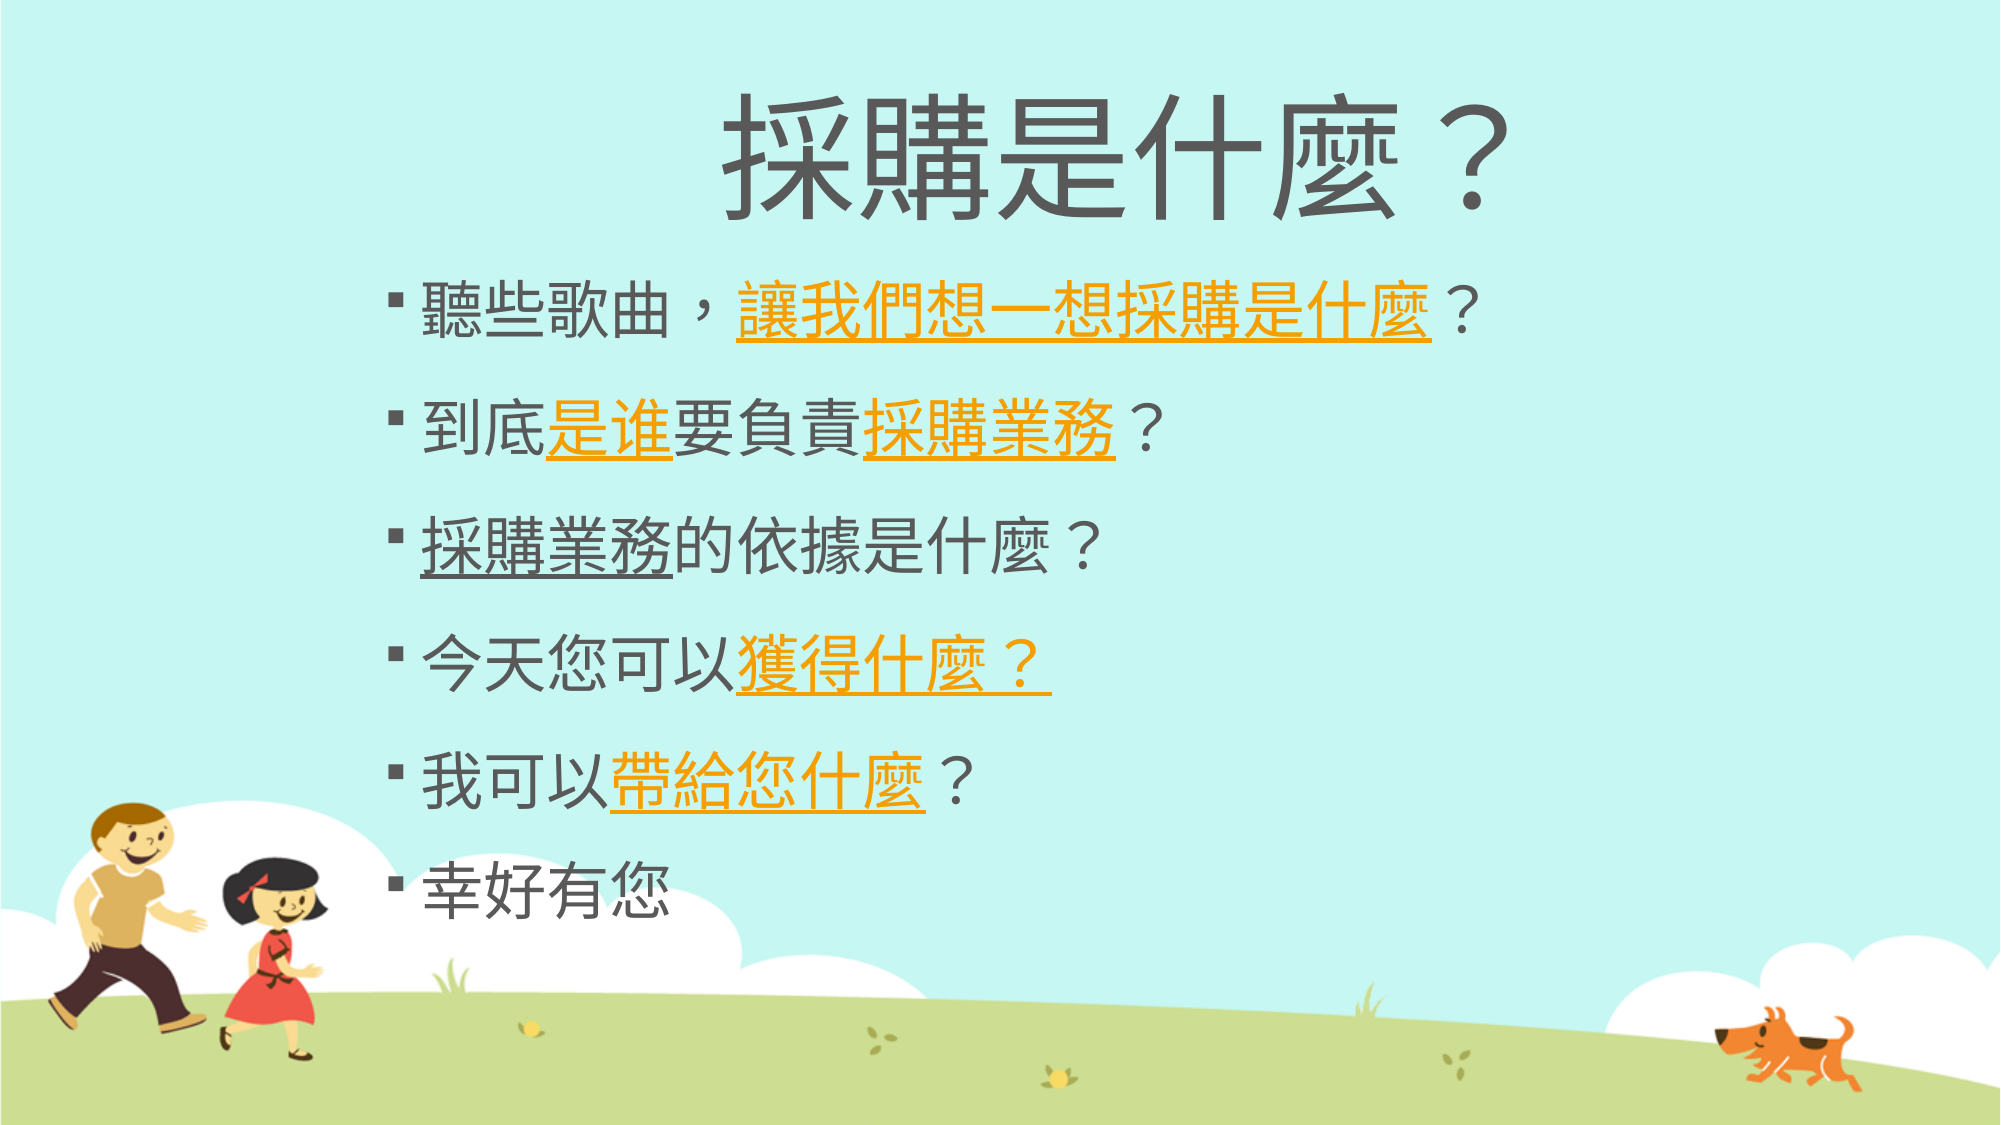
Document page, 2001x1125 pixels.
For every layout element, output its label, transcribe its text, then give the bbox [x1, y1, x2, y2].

picture [0, 0, 2001, 1125]
list 聽些歌曲，讓我們想一想採購是什麼？ 到底是谁要負責採購業務？ 採購業務的依據是什麼？ 今天您可以獲得什麼？ 我可以帶給您什麼？ 幸好有您 [362, 262, 1900, 938]
title 採購是什麼？ [362, 50, 1900, 247]
